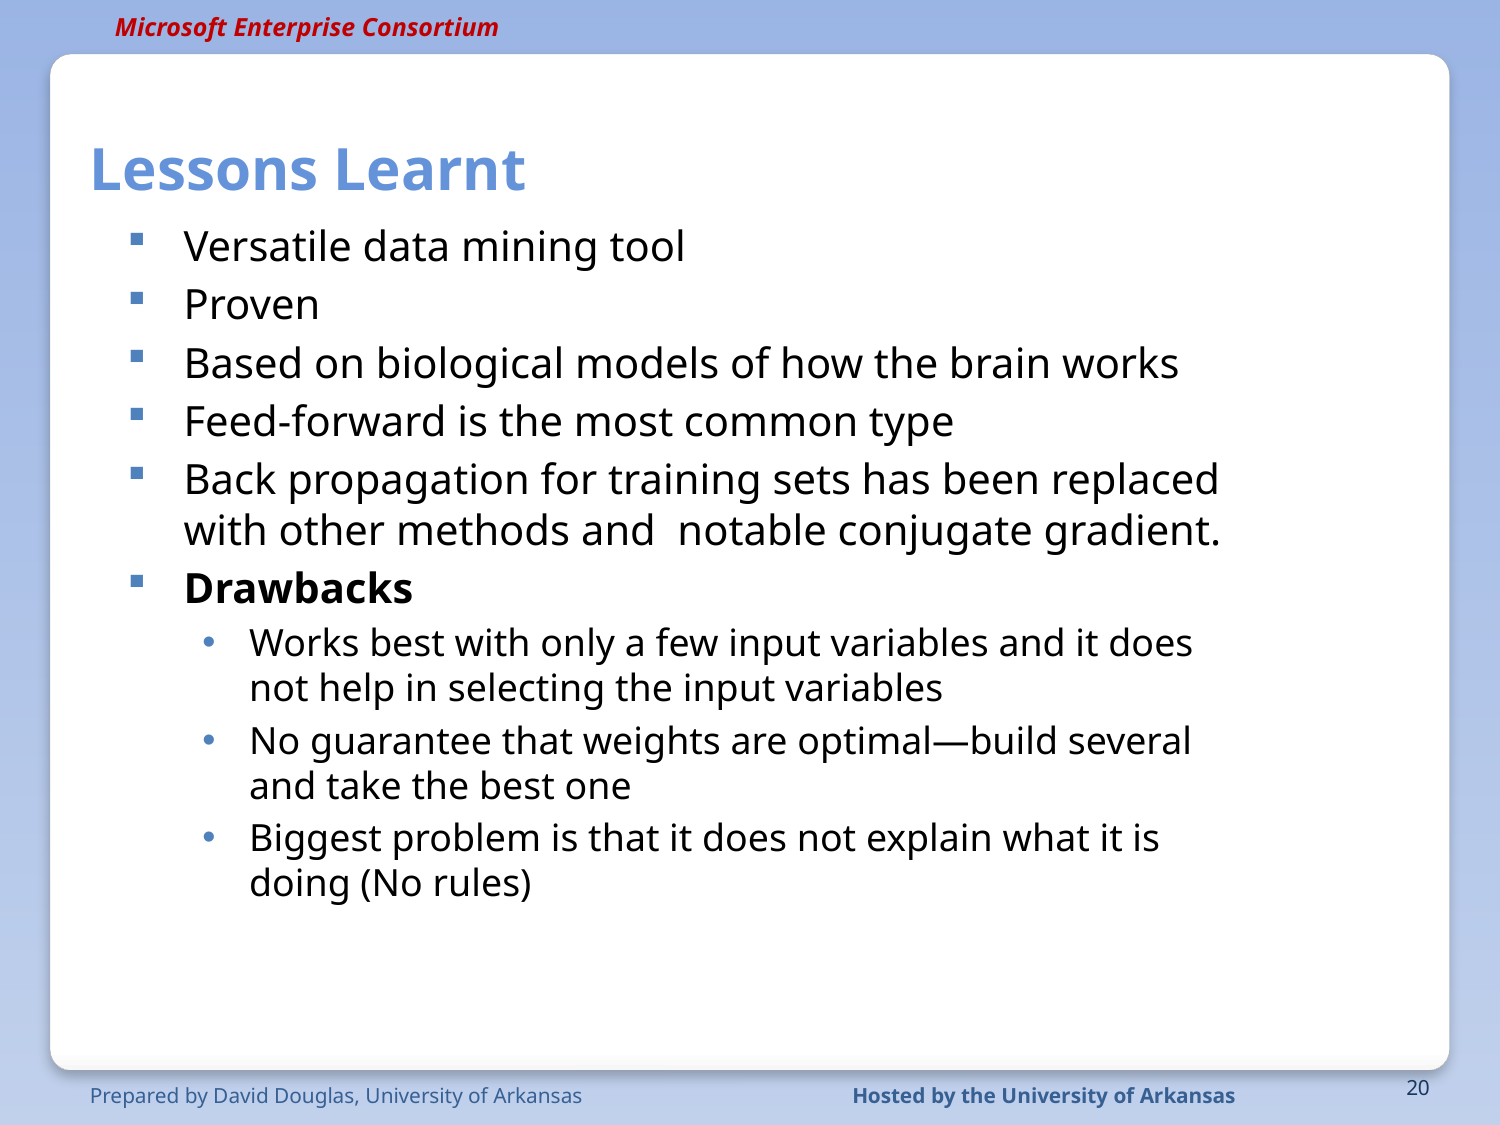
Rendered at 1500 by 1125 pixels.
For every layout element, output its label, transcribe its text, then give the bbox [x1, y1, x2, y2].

footer Hosted by the University of Arkansas [837, 1074, 1350, 1110]
slide_number 20 [1369, 1074, 1445, 1110]
title Lessons Learnt [75, 37, 1418, 210]
text_box Versatile data mining tool Proven Based on biological models of how the brain works Feed-forward is the most common type Back propagation for training sets has been replaced with other methods and notable conjugate gradient. Drawbacks Works best with only a few input variables and it does not help in selecting the input variables No guarantee that weights are optimal—build several and take the best one Biggest problem is that it does not explain what it is doing (No rules) [112, 212, 1275, 1038]
slide_number Prepared by David Douglas, University of Arkansas [75, 1074, 745, 1110]
